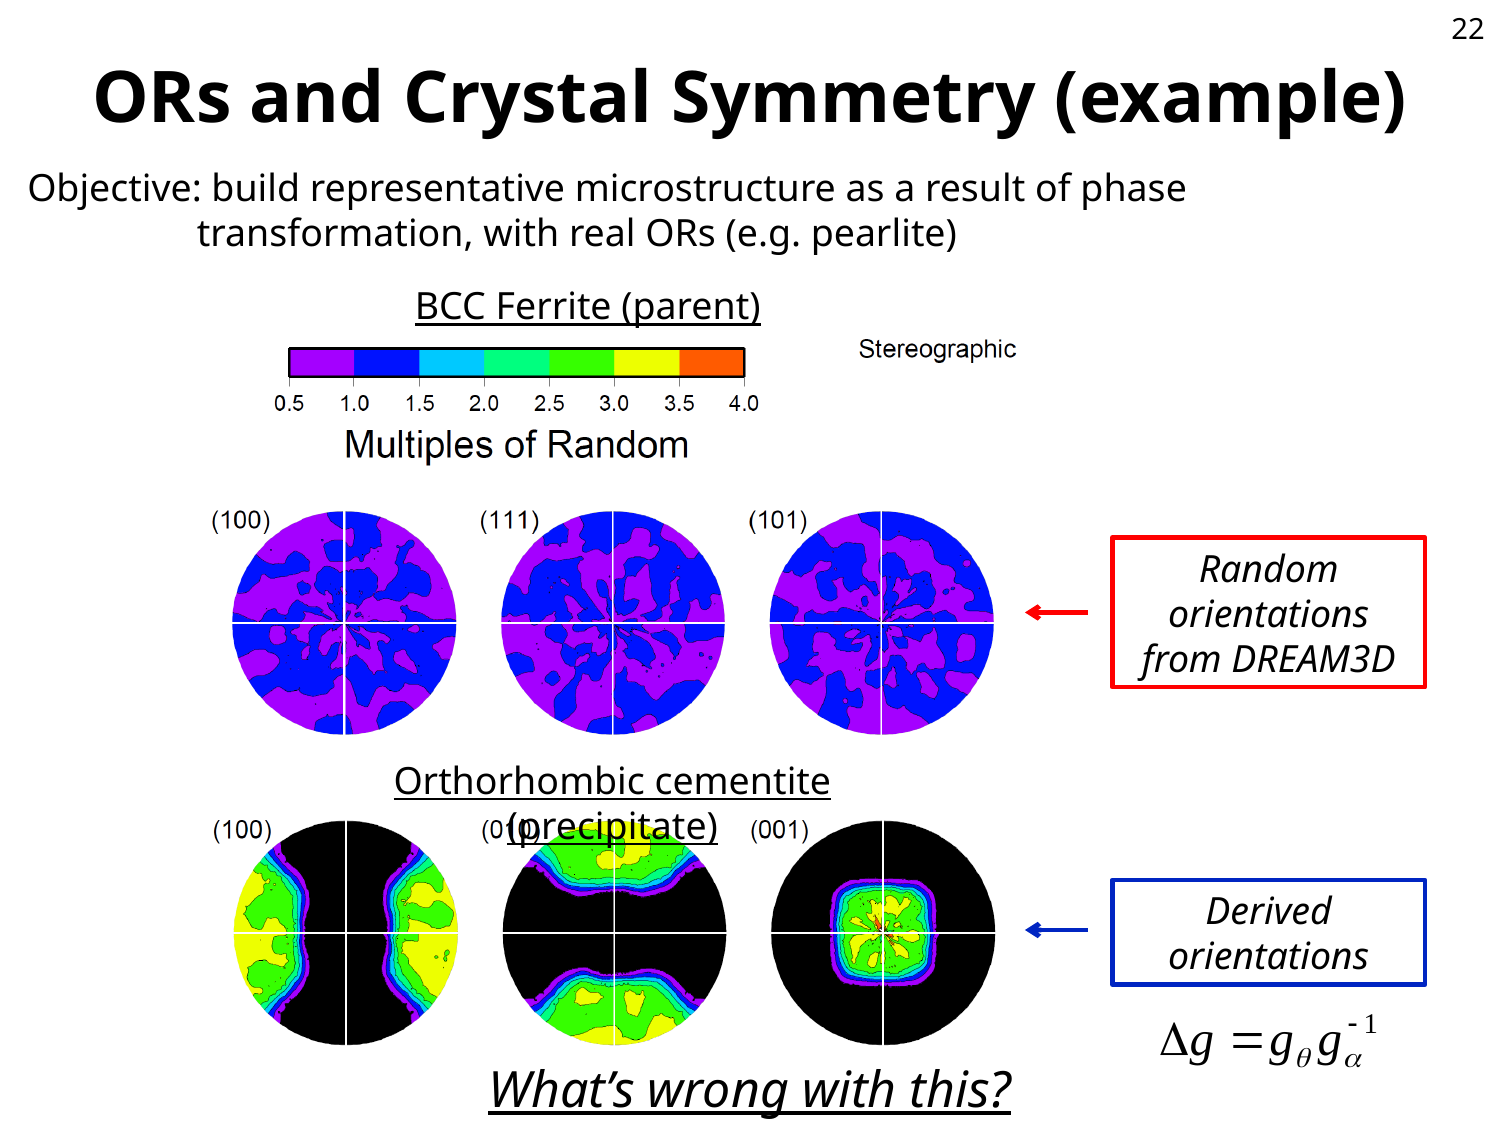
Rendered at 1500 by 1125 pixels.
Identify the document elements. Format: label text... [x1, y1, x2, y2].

slide_number 22 [1149, 0, 1500, 60]
text_box What’s wrong with this? [231, 1049, 1269, 1125]
title ORs and Crystal Symmetry (example) [75, 0, 1425, 156]
text_box Derived orientations [1112, 879, 1425, 985]
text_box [199, 274, 1026, 739]
text_box Objective: build representative microstructure as a result of phase transformation, with real ORs (e.g. pearlite) [12, 156, 1488, 262]
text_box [1151, 1001, 1386, 1080]
text_box Orthorhombic cementite (precipitate) [287, 749, 938, 803]
picture [199, 804, 1026, 1051]
text_box Random orientations from DREAM3D [1112, 537, 1425, 688]
